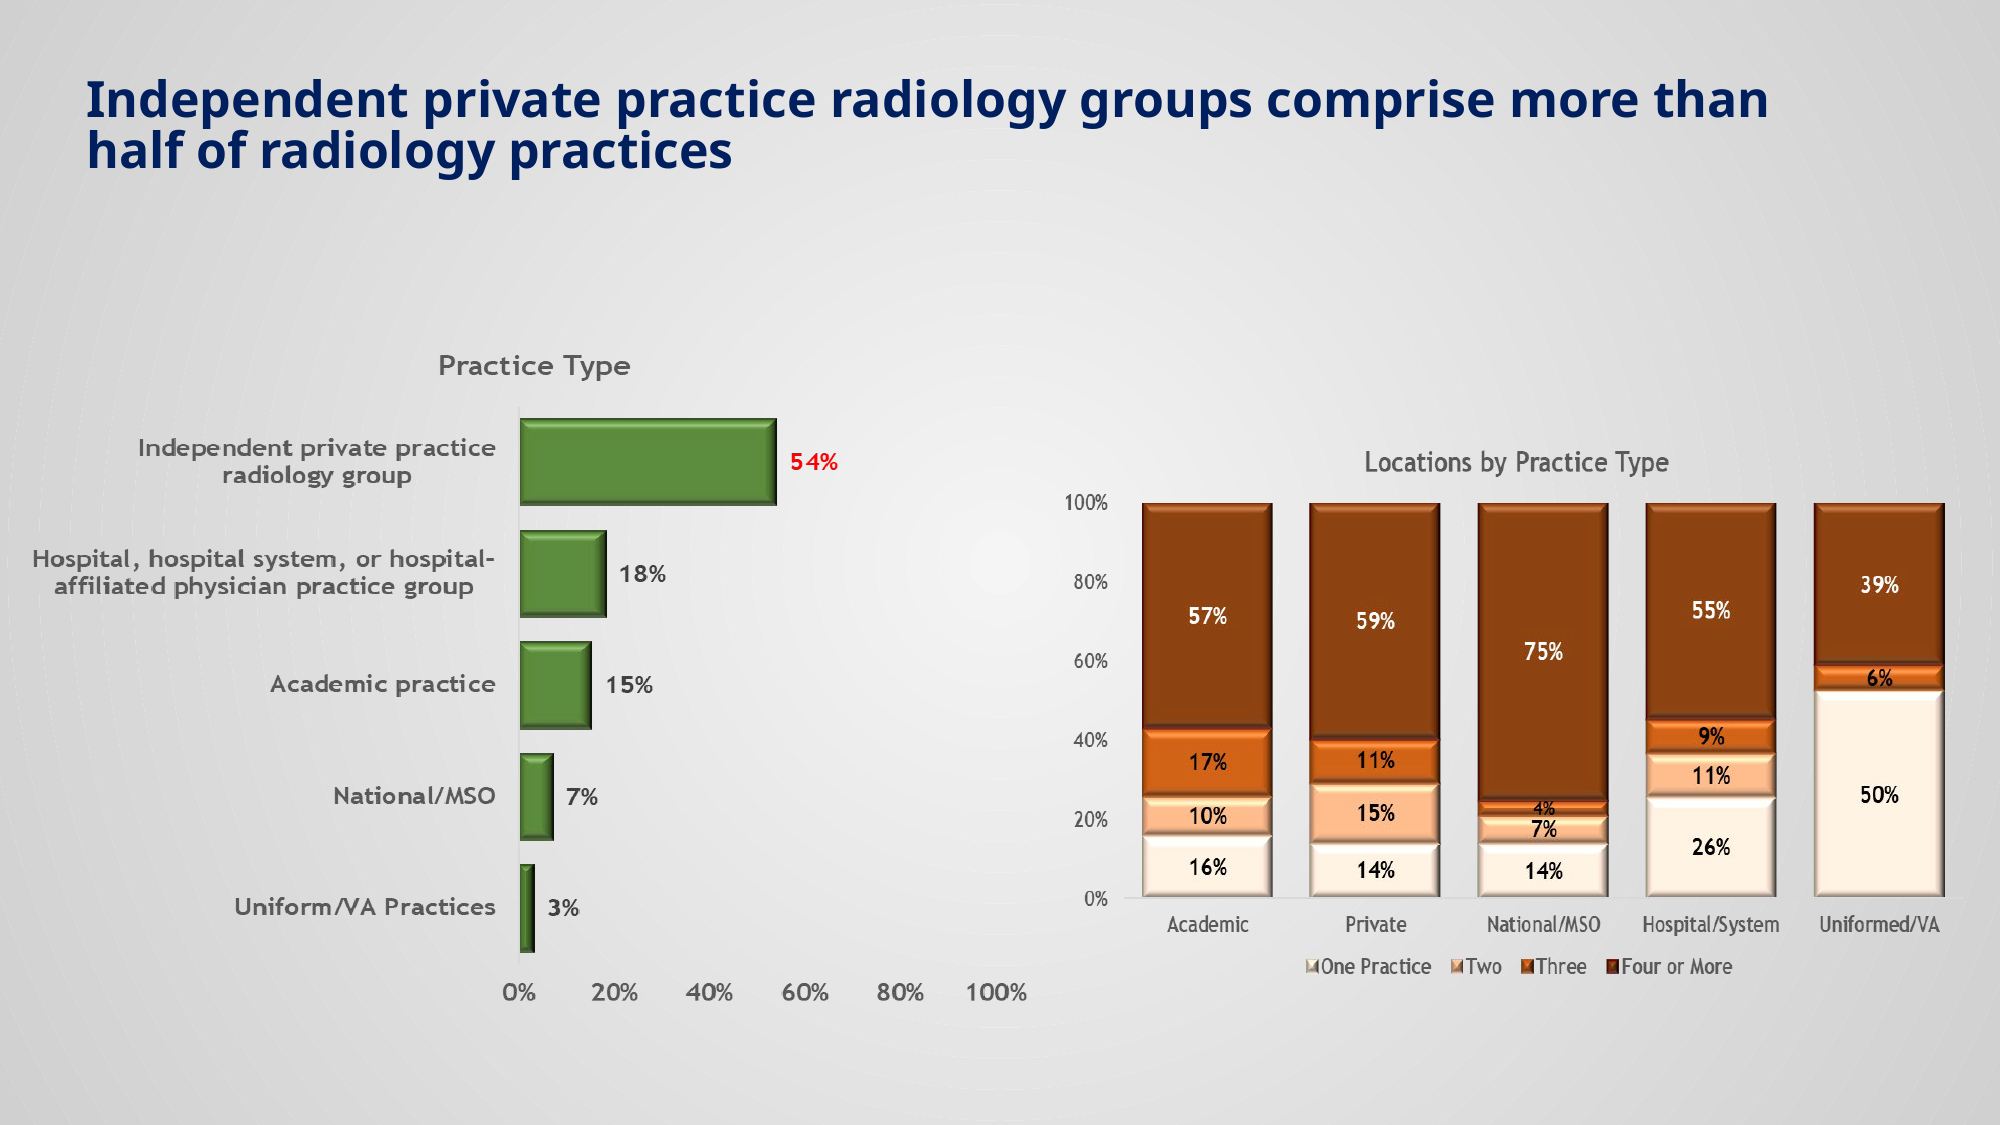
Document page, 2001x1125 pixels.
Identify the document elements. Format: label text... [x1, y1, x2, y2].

text_box Independent private practice radiology groups comprise more than half of radiology practices [84, 65, 1916, 179]
picture [18, 334, 1982, 1019]
